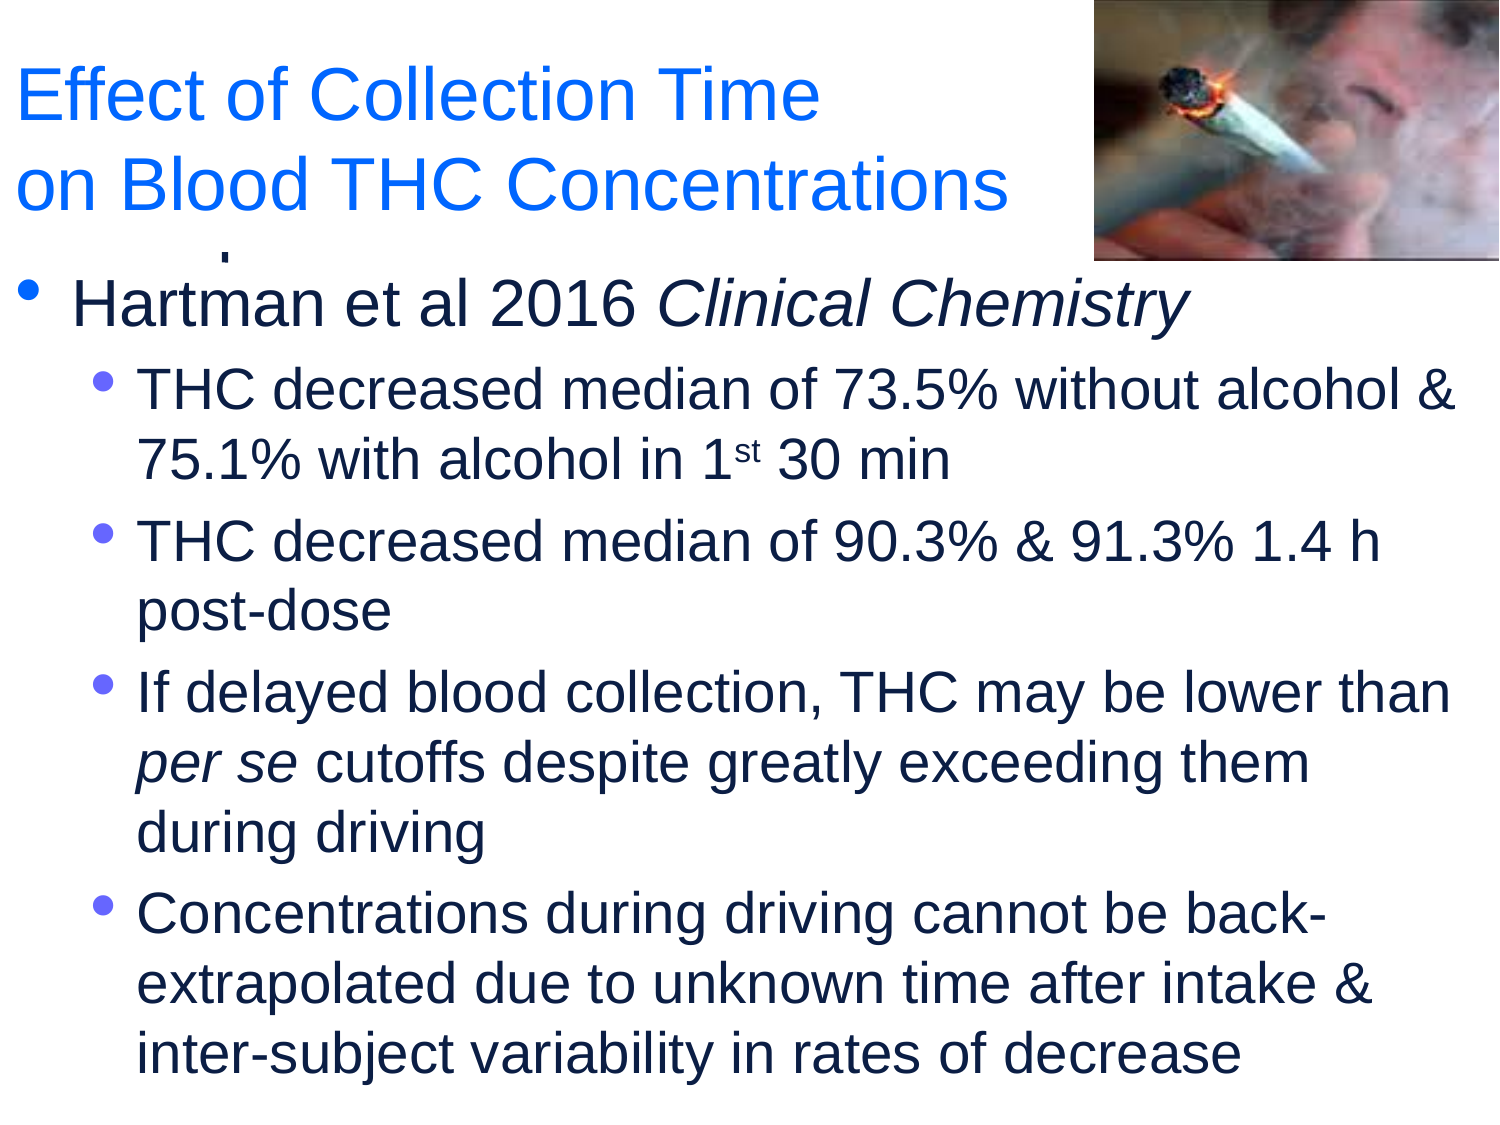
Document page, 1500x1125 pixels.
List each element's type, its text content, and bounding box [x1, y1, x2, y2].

picture [1094, 0, 1499, 261]
title Effect of Collection Time on Blood THC Concentrations [0, 17, 1089, 251]
list Hartman et al 2016 Clinical Chemistry THC decreased median of 73.5% without alcohol & 75.1% with alcohol in 1st 30 min THC decreased median of 90.3% & 91.3% 1.4 h post-dose If delayed blood collection, THC may be lower than per se cutoffs despite greatly exceeding them during driving Concentrations during driving cannot be back-extrapolated due to unknown time after intake & inter-subject variability in rates of decrease [0, 251, 1488, 1125]
